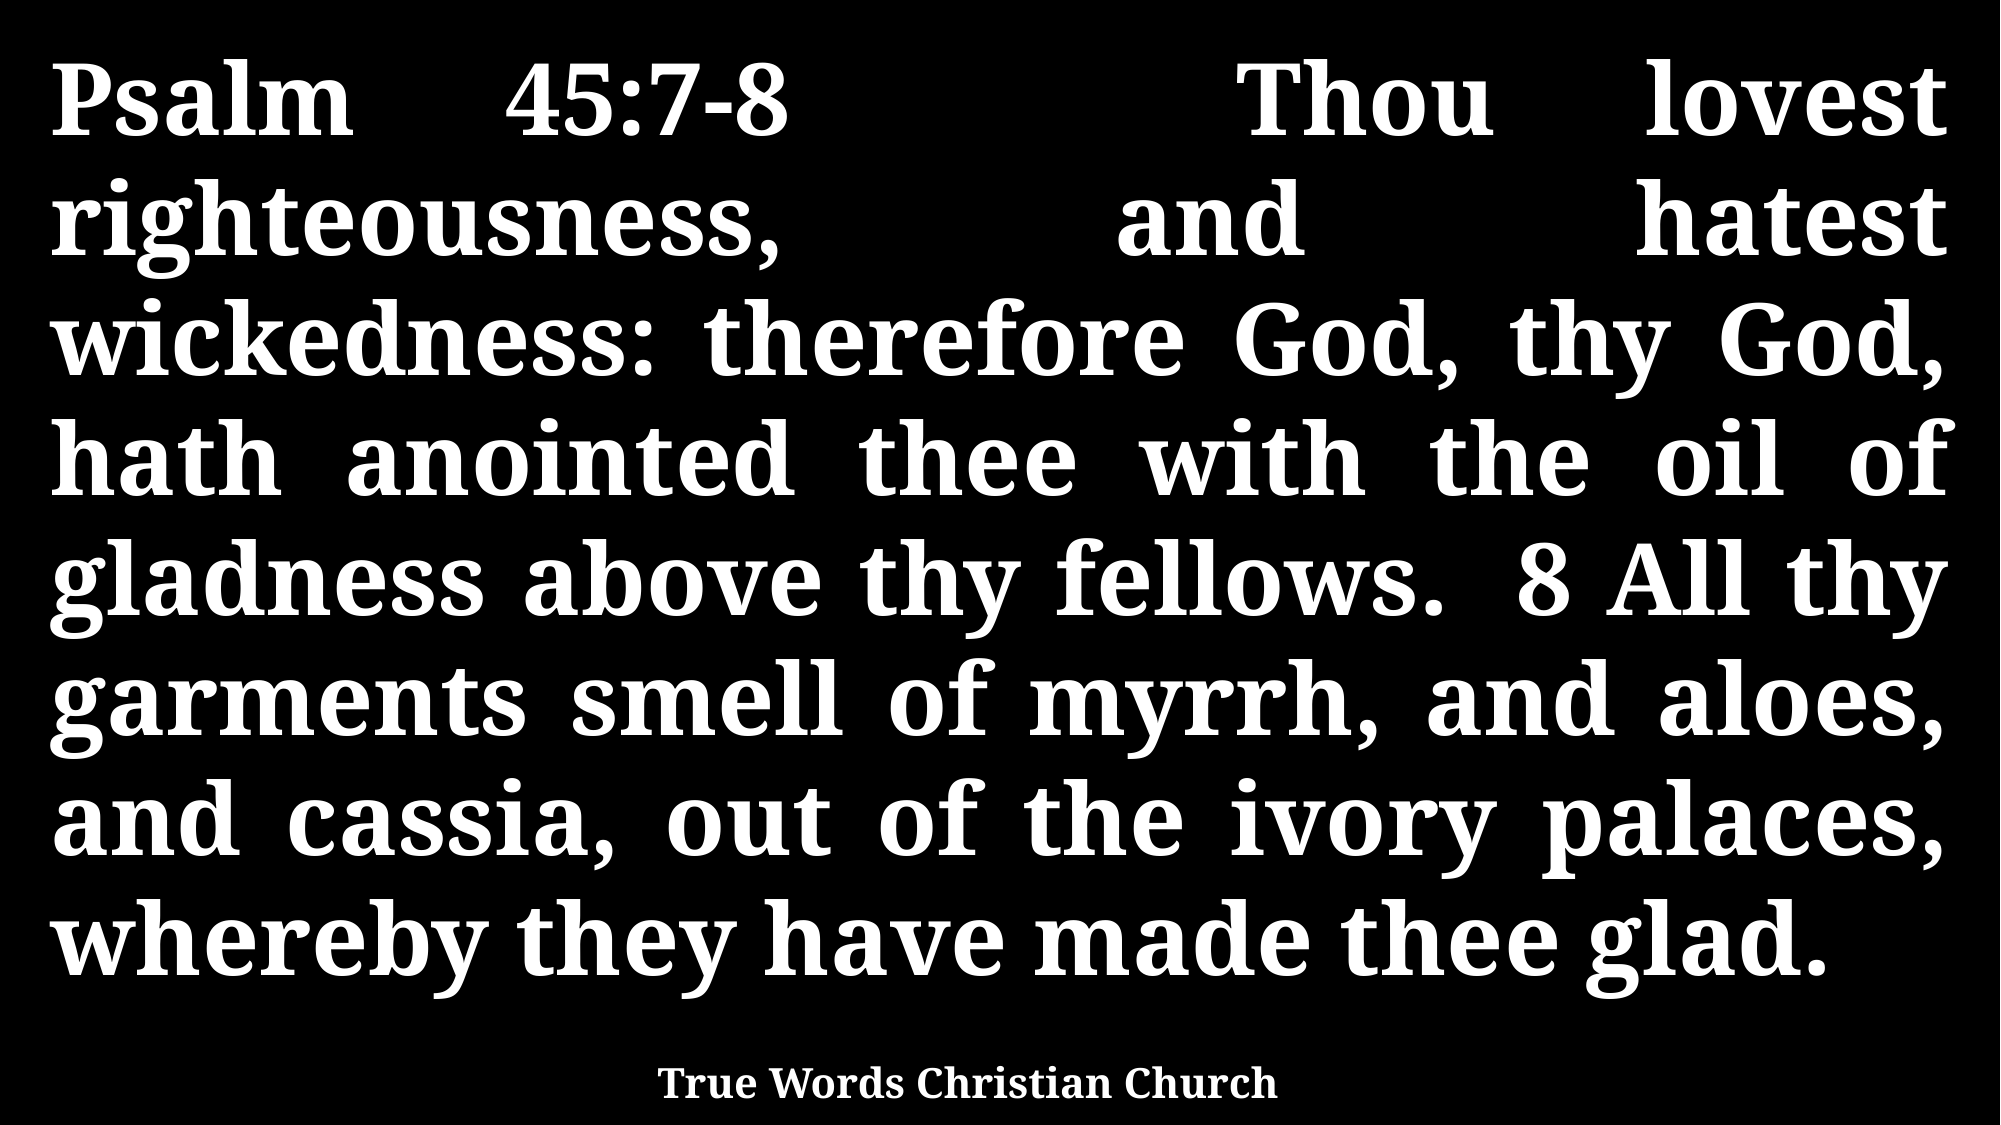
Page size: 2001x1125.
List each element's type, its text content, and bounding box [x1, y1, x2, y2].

text_box Psalm 45:7-8 Thou lovest righteousness, and hatest wickedness: therefore God, thy God, hath anointed thee with the oil of gladness above thy fellows. 8 All thy garments smell of myrrh, and aloes, and cassia, out of the ivory palaces, whereby they have made thee glad. [35, 28, 1965, 1003]
text_box True Words Christian Church [642, 1049, 1294, 1114]
